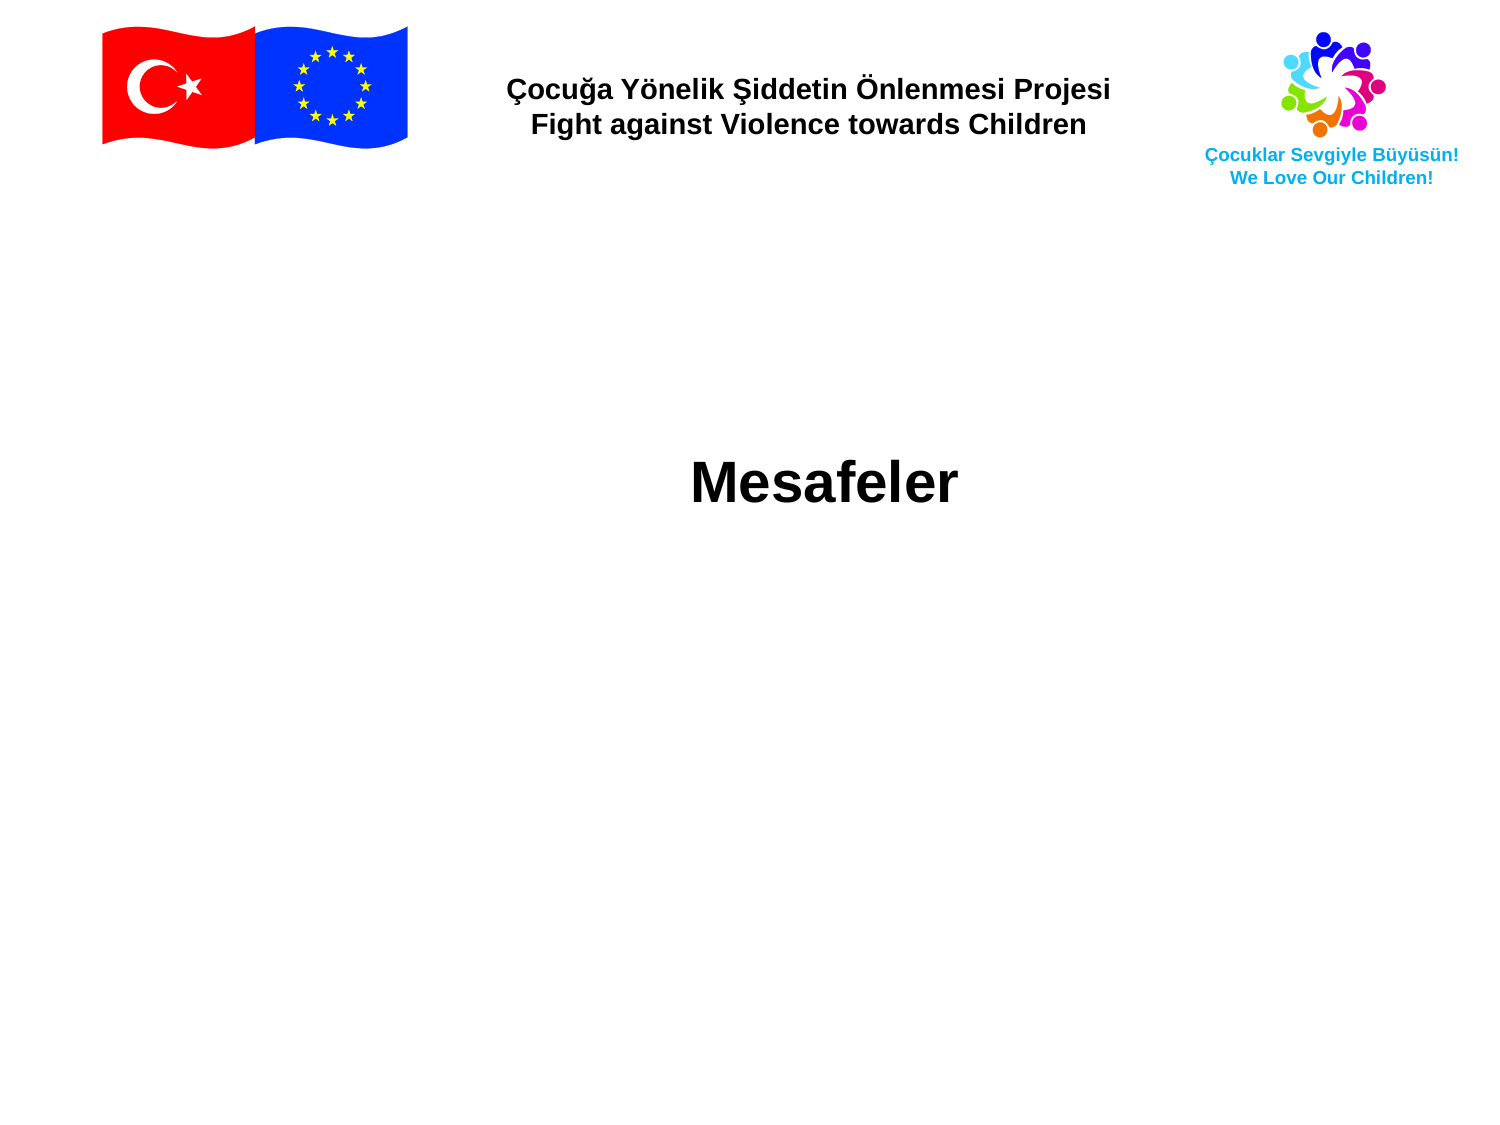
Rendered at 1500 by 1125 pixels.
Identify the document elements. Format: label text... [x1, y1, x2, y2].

title Mesafeler [150, 385, 1500, 573]
